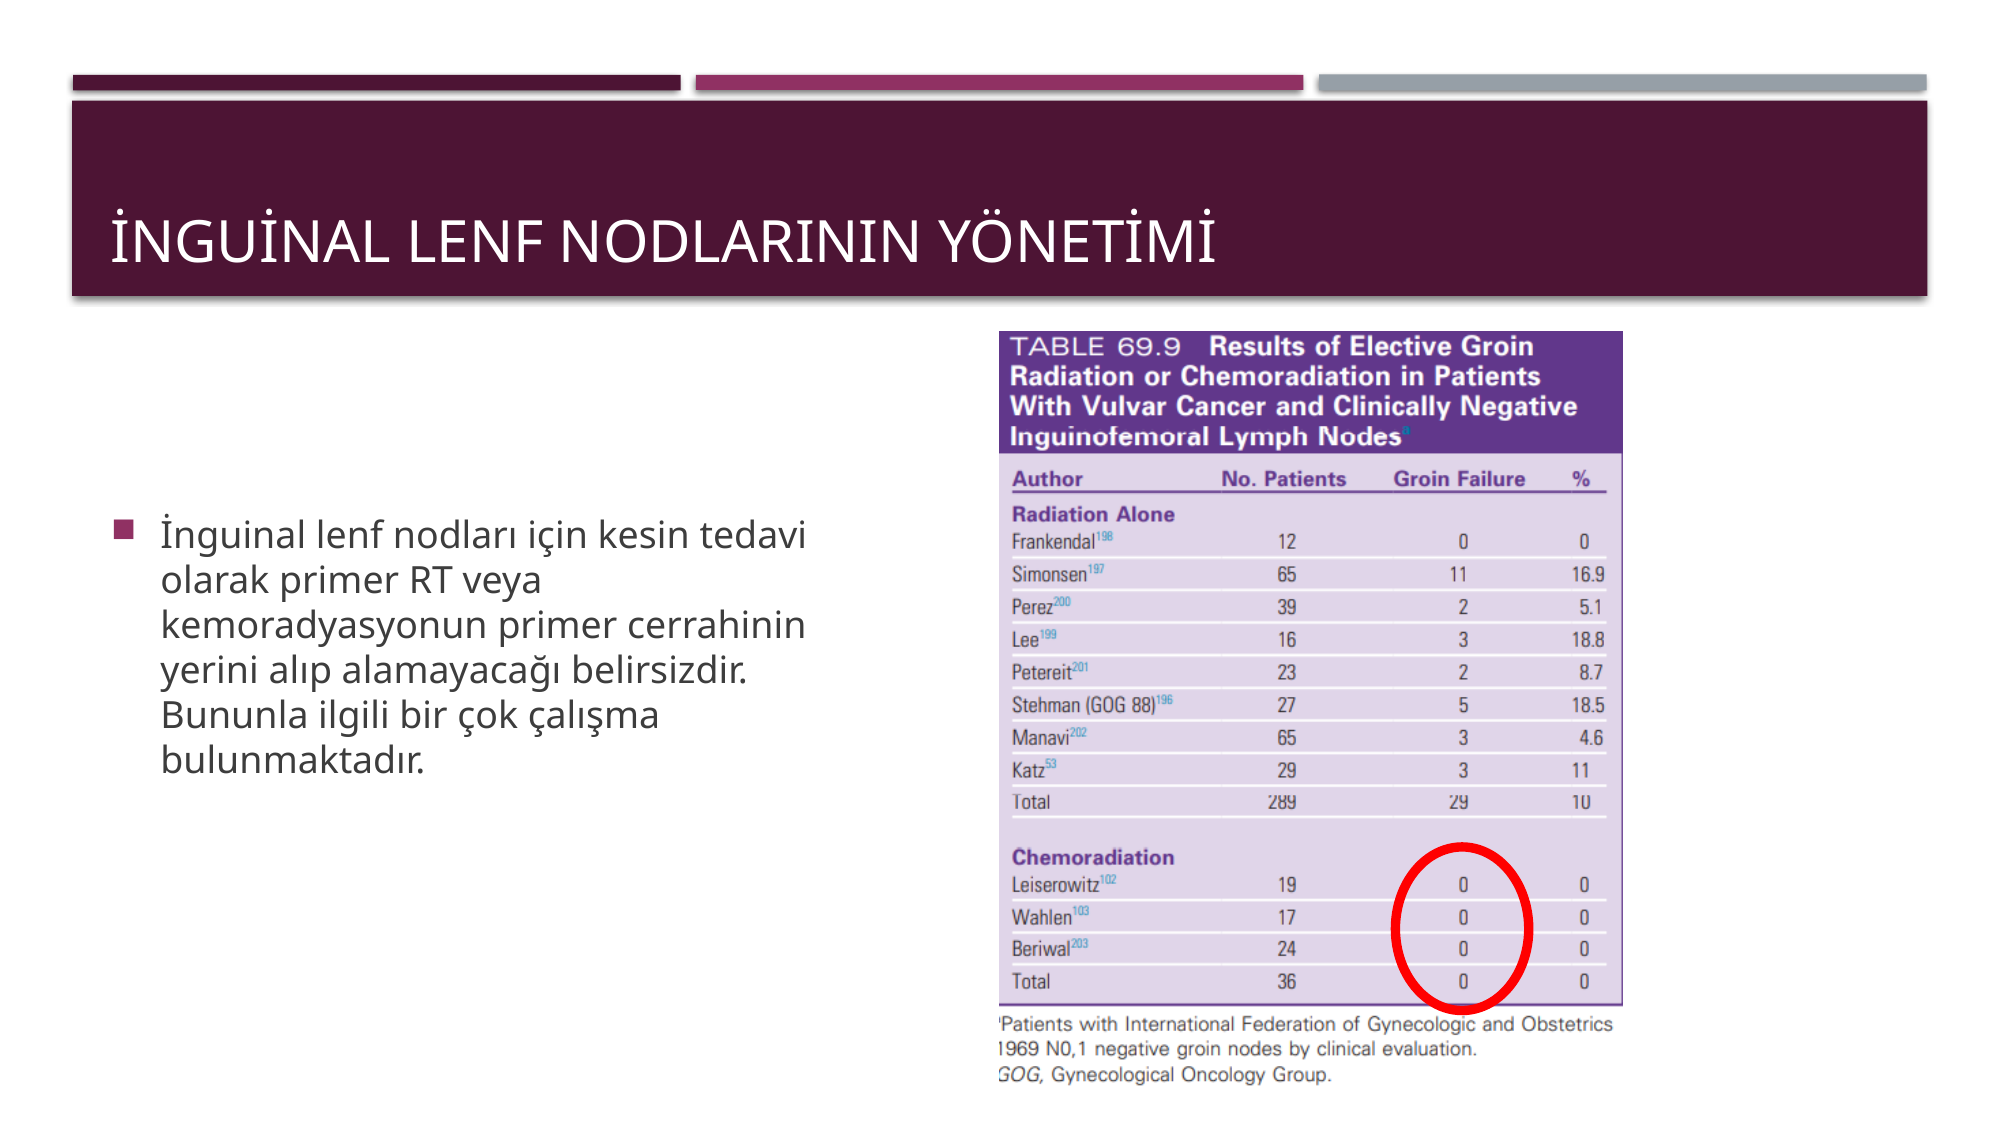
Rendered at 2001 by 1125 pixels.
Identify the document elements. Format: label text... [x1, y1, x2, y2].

list İnguinal lenf nodları için kesin tedavi olarak primer RT veya kemoradyasyonun primer cerrahinin yerini alıp alamayacağı belirsizdir. Bununla ilgili bir çok çalışma bulunmaktadır. [95, 331, 831, 962]
title İNGUİNAL LENF NODLARININ YÖNETİMİ [95, 115, 1905, 282]
picture [999, 331, 1623, 1095]
